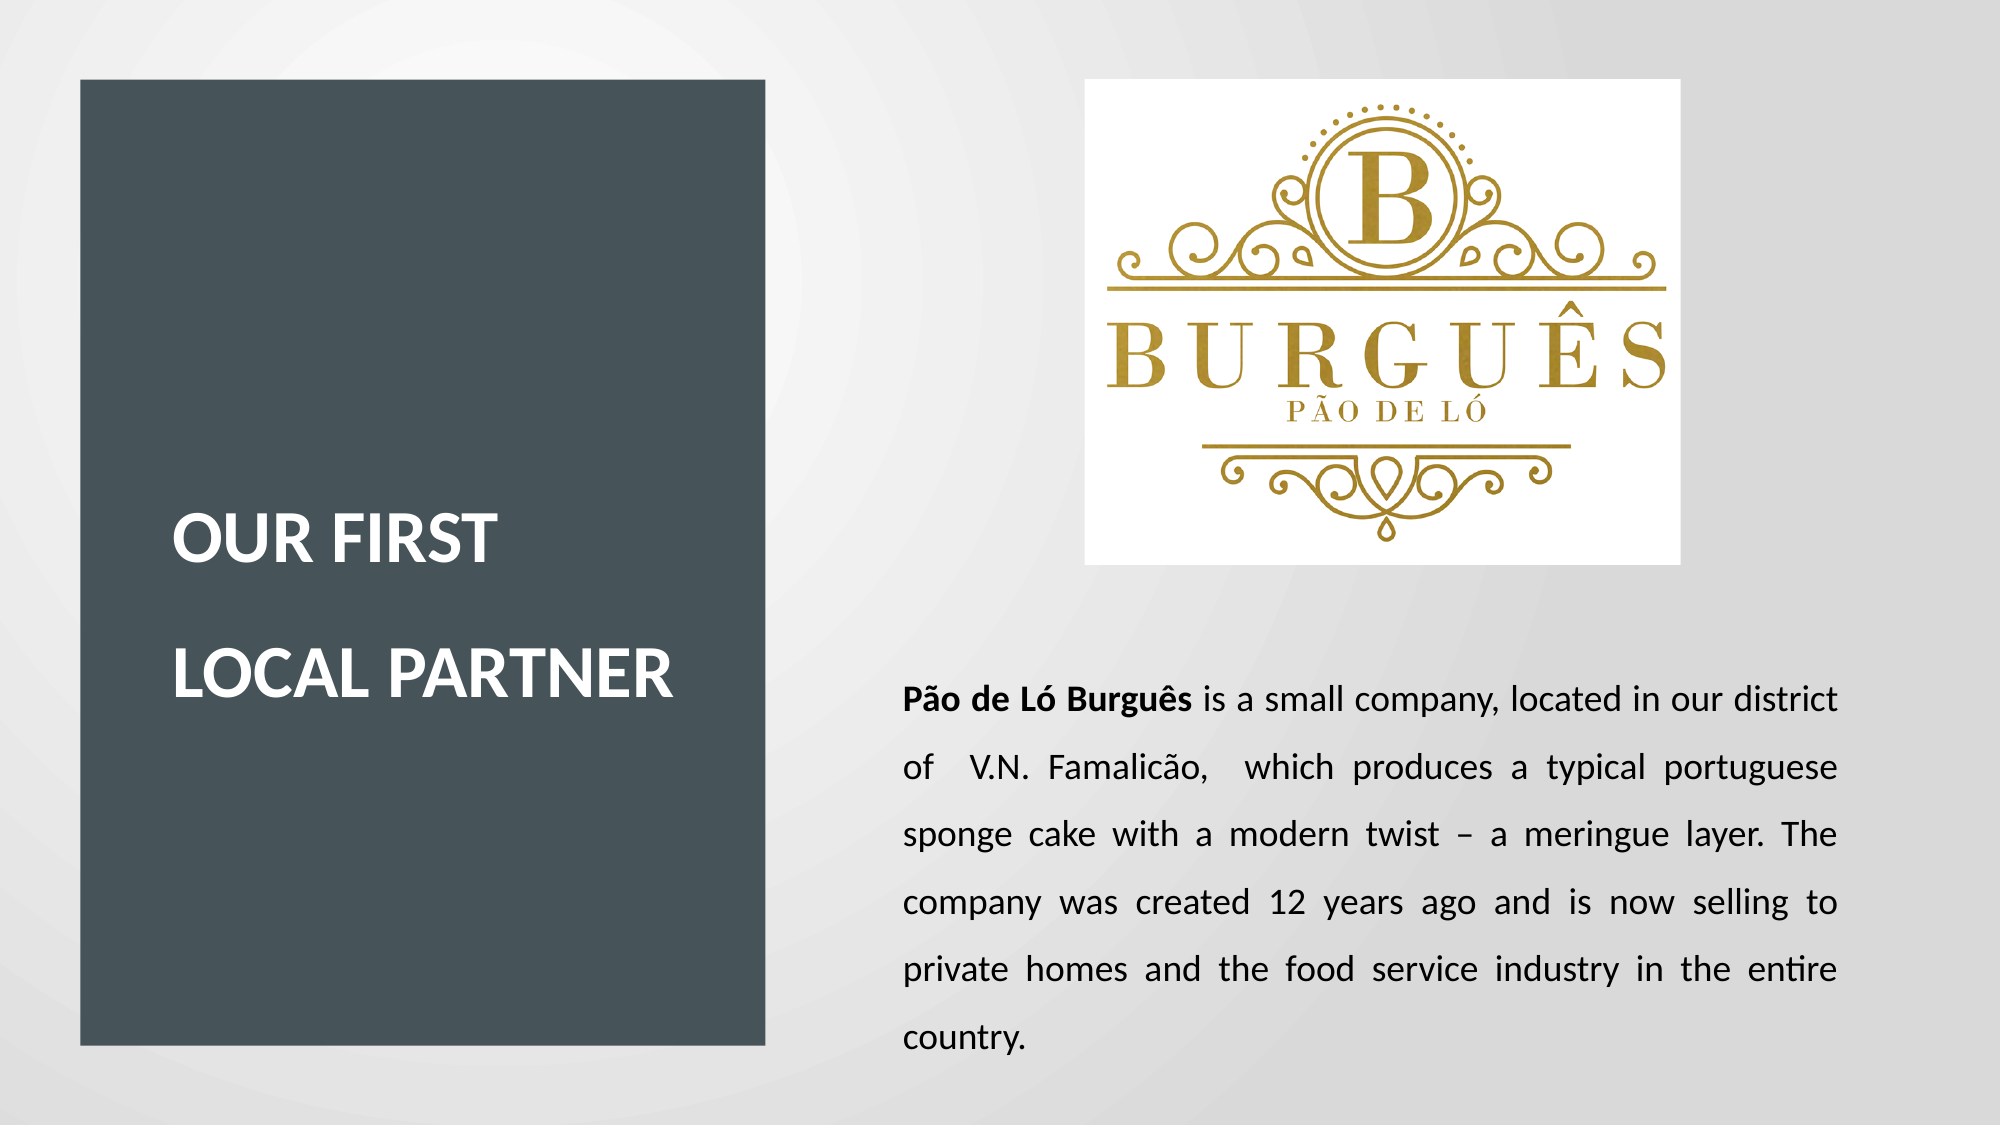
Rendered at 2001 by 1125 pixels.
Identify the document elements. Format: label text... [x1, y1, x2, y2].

text_box [79, 78, 767, 1047]
text_box Pão de Ló Burguês is a small company, located in our district of V.N. Famalicão, which produces a typical portuguese sponge cake with a modern twist – a meringue layer. The company was created 12 years ago and is now selling to private homes and the food service industry in the entire country. [887, 644, 1854, 1065]
title Our first local partner [157, 182, 710, 942]
text_box [0, 0, 2000, 1125]
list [1084, 78, 1682, 566]
